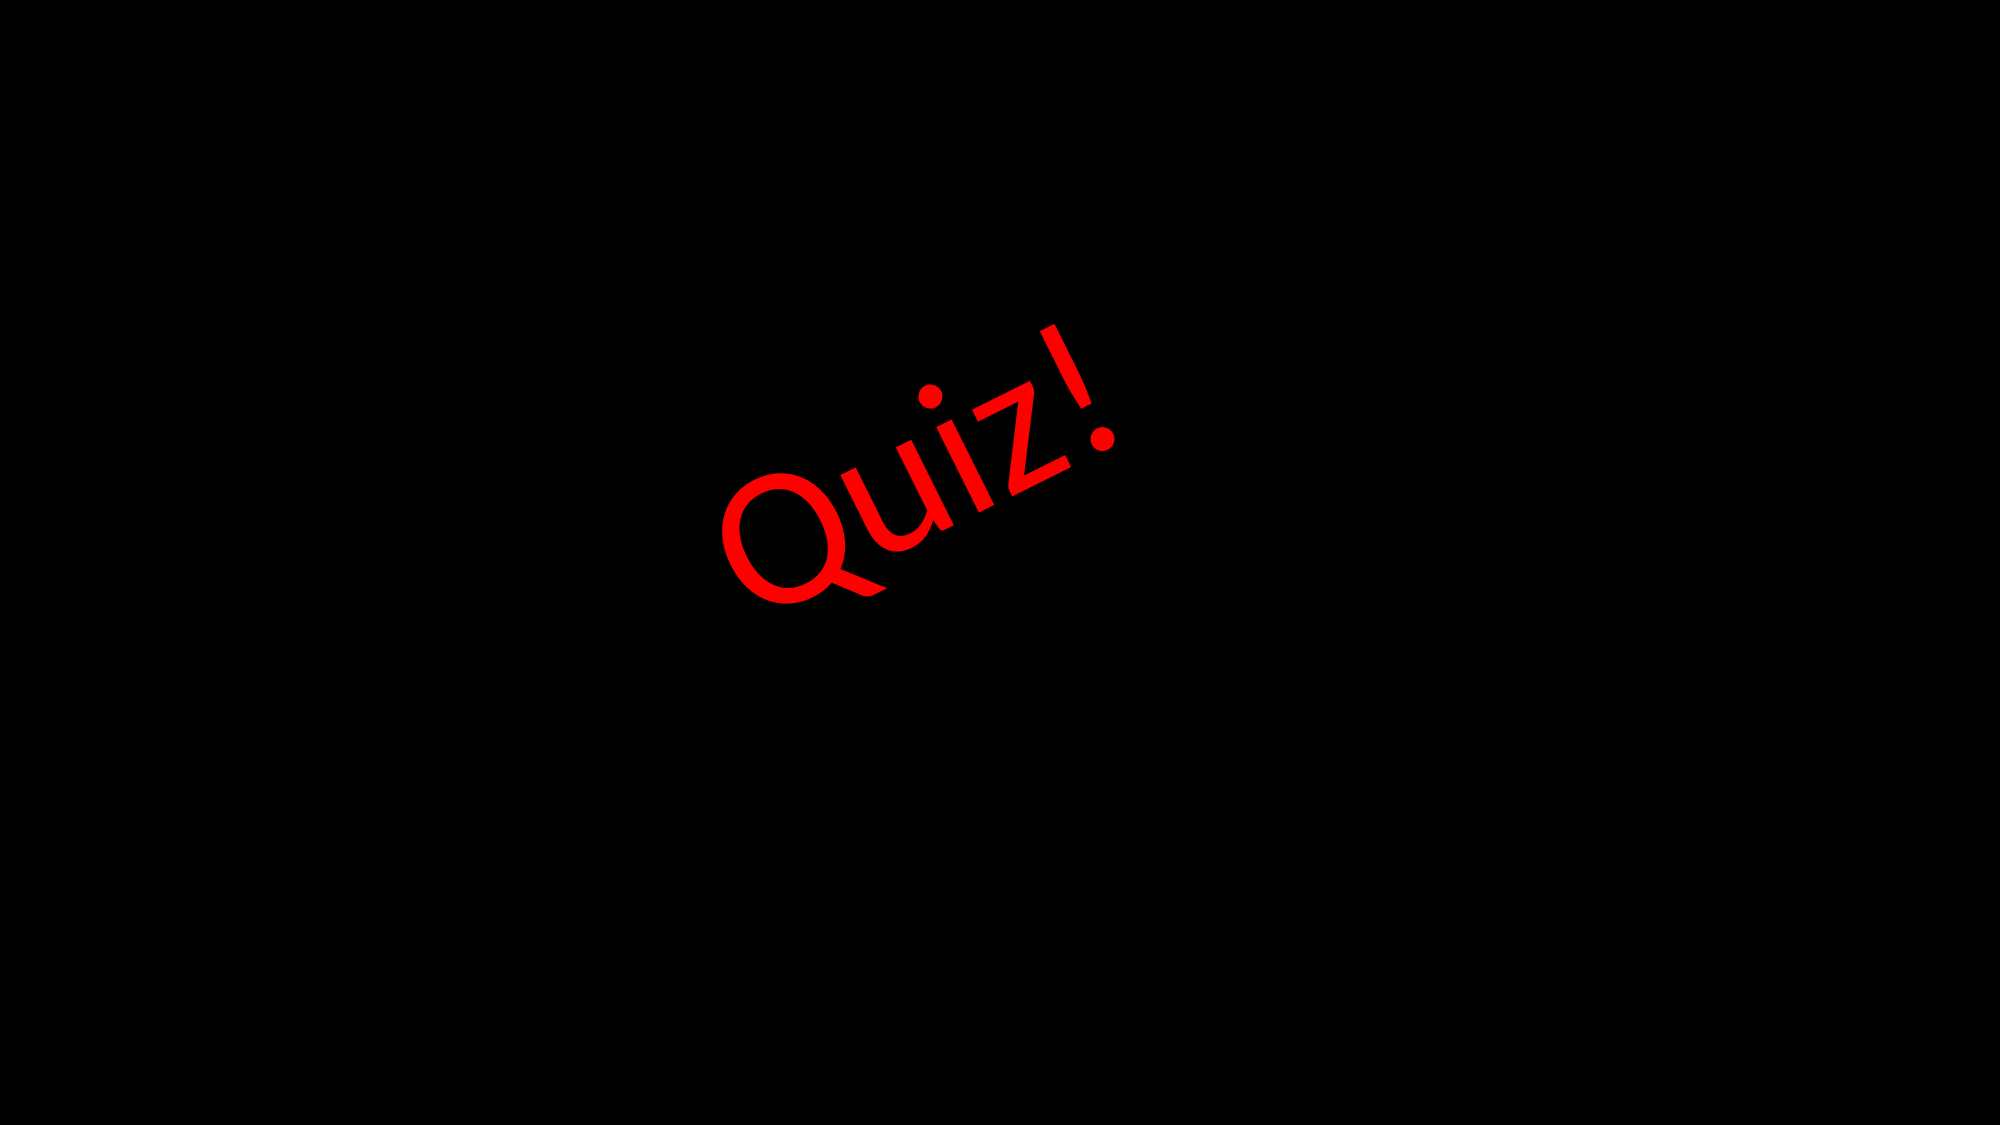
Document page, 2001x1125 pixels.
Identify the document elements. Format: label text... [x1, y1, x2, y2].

text_box Quiz! [646, 242, 1172, 676]
